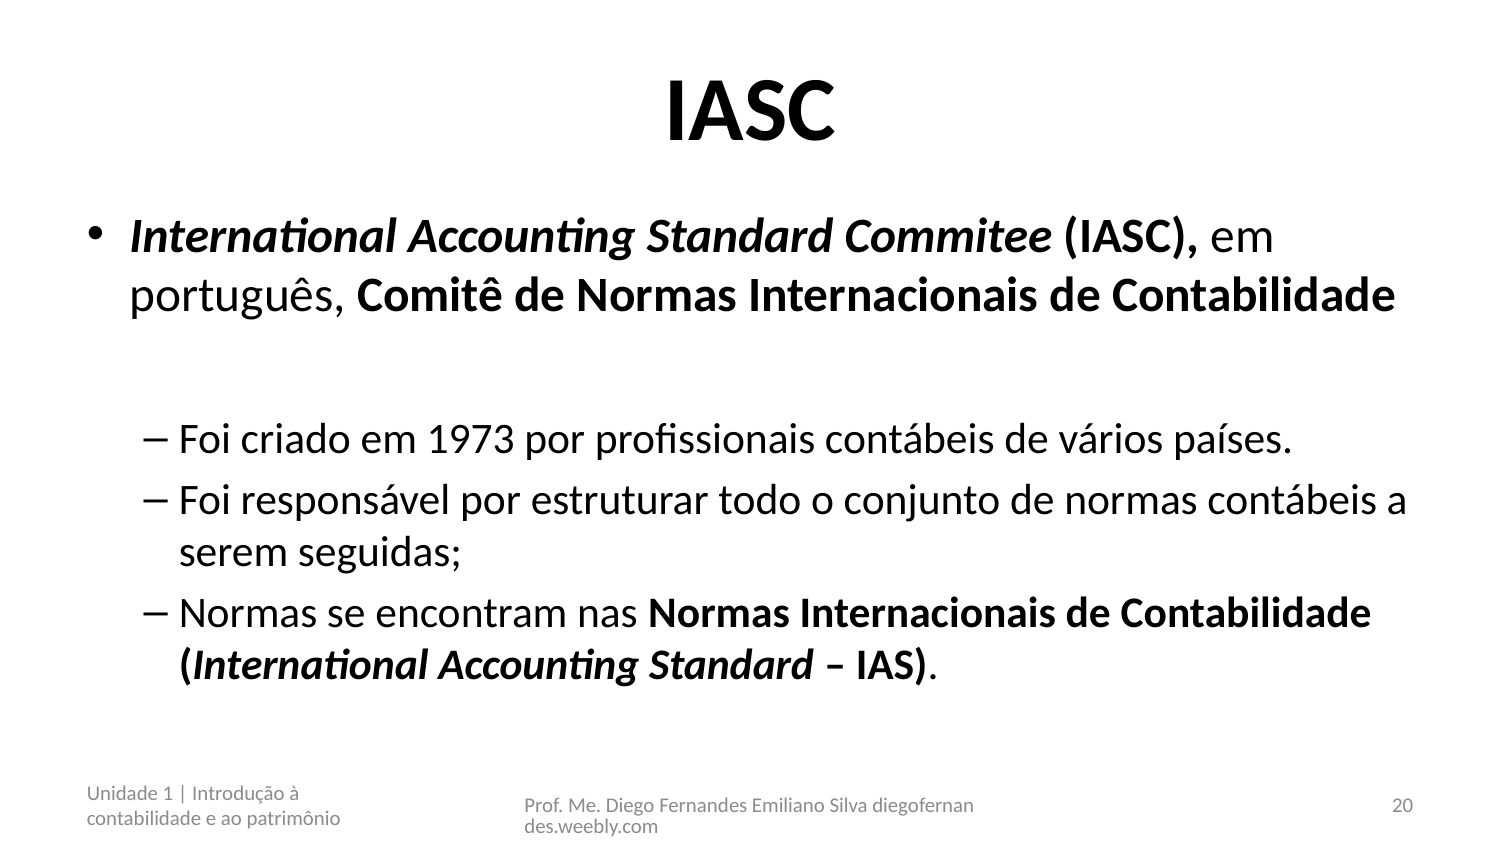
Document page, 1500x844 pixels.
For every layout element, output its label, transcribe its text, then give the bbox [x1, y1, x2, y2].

footer Prof. Me. Diego Fernandes Emiliano Silva diegofernandes.weebly.com [512, 782, 988, 827]
list International Accounting Standard Commitee (IASC), em português, Comitê de Normas Internacionais de Contabilidade Foi criado em 1973 por profissionais contábeis de vários países. Foi responsável por estruturar todo o conjunto de normas contábeis a serem seguidas; Normas se encontram nas Normas Internacionais de Contabilidade (International Accounting Standard – IAS). [75, 196, 1425, 754]
slide_number 20 [1074, 782, 1425, 827]
title IASC [75, 33, 1425, 175]
slide_number Unidade 1 | Introdução à contabilidade e ao patrimônio [75, 782, 425, 827]
